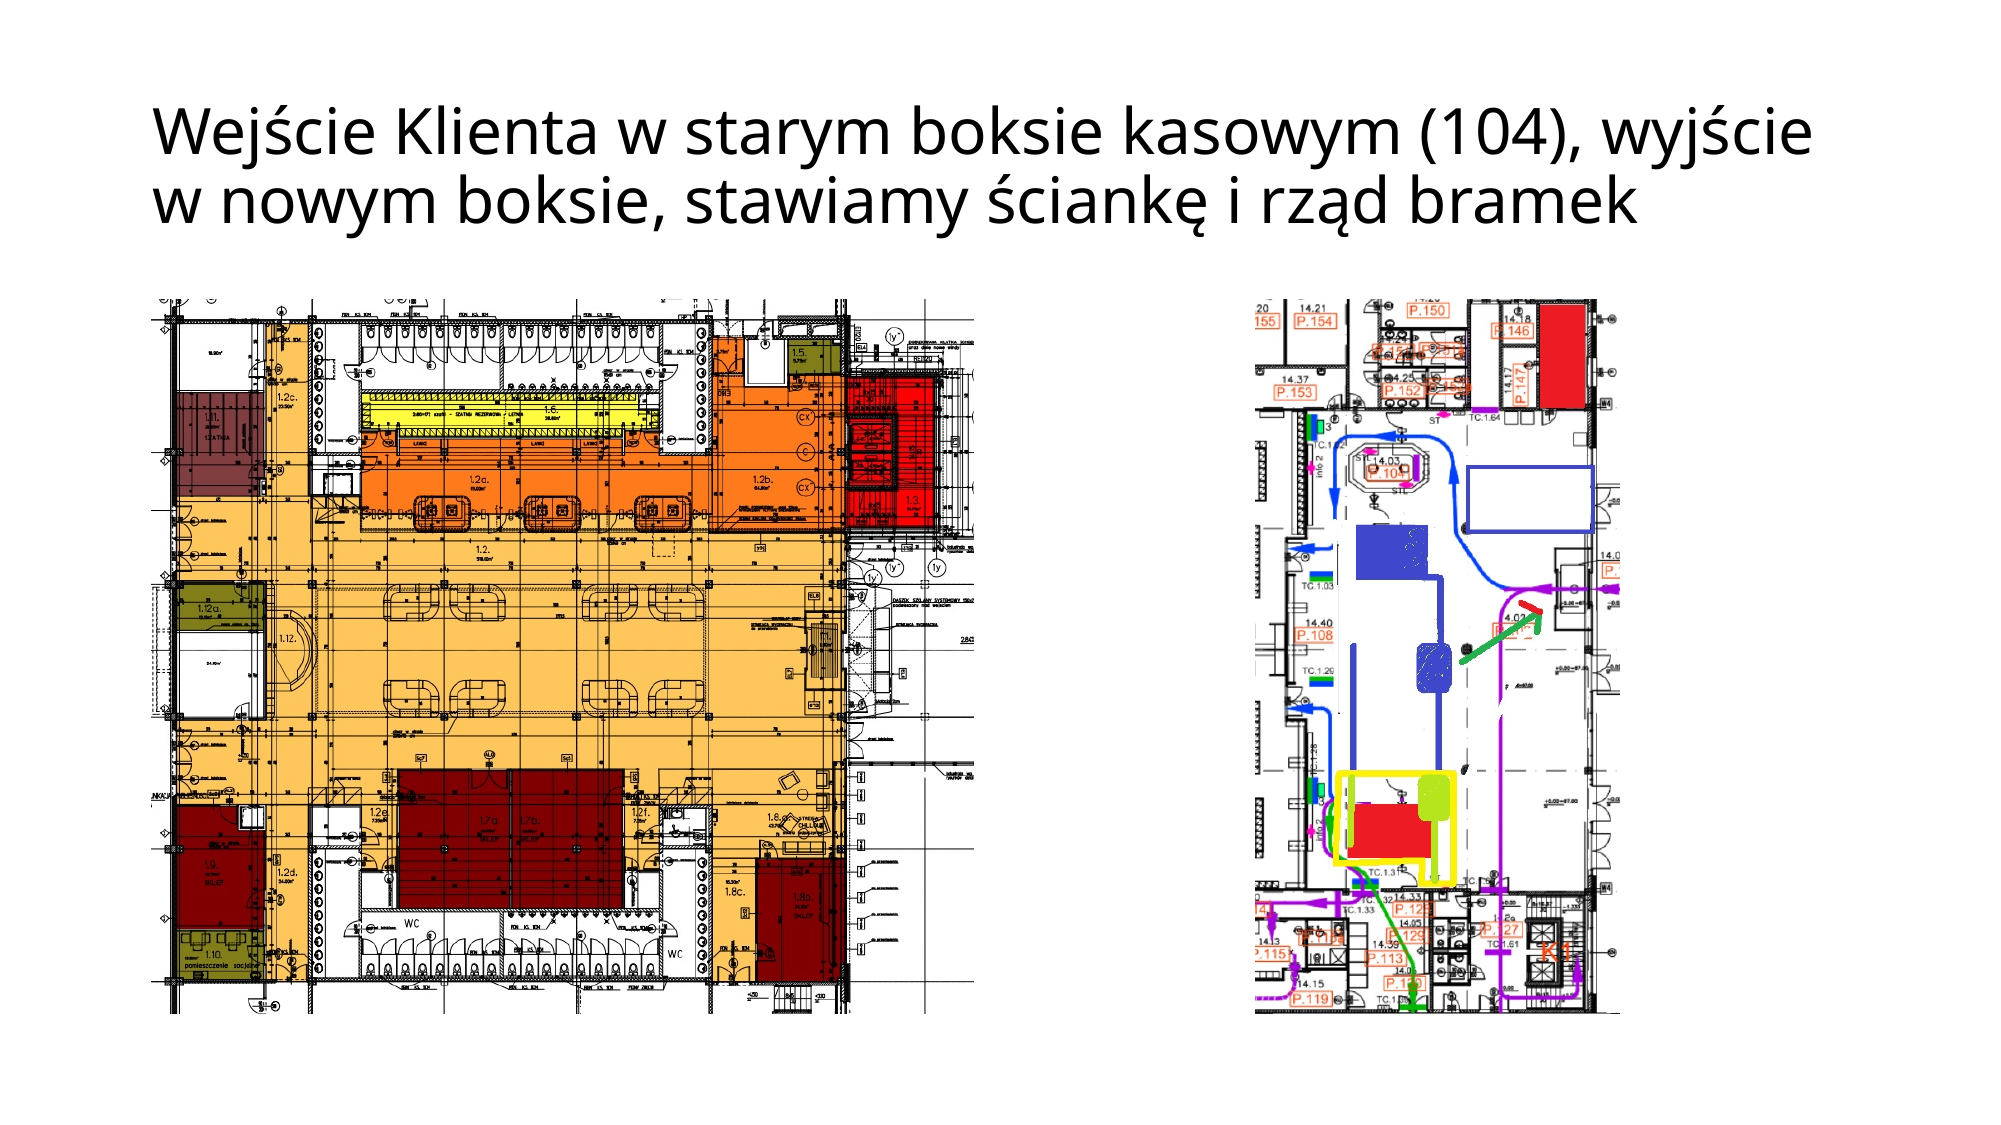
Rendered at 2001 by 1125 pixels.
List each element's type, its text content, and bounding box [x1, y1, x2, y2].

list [1255, 299, 1620, 1014]
title Wejście Klienta w starym boksie kasowym (104), wyjście w nowym boksie, stawiamy ściankę i rząd bramek [137, 59, 1863, 278]
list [151, 299, 974, 1014]
